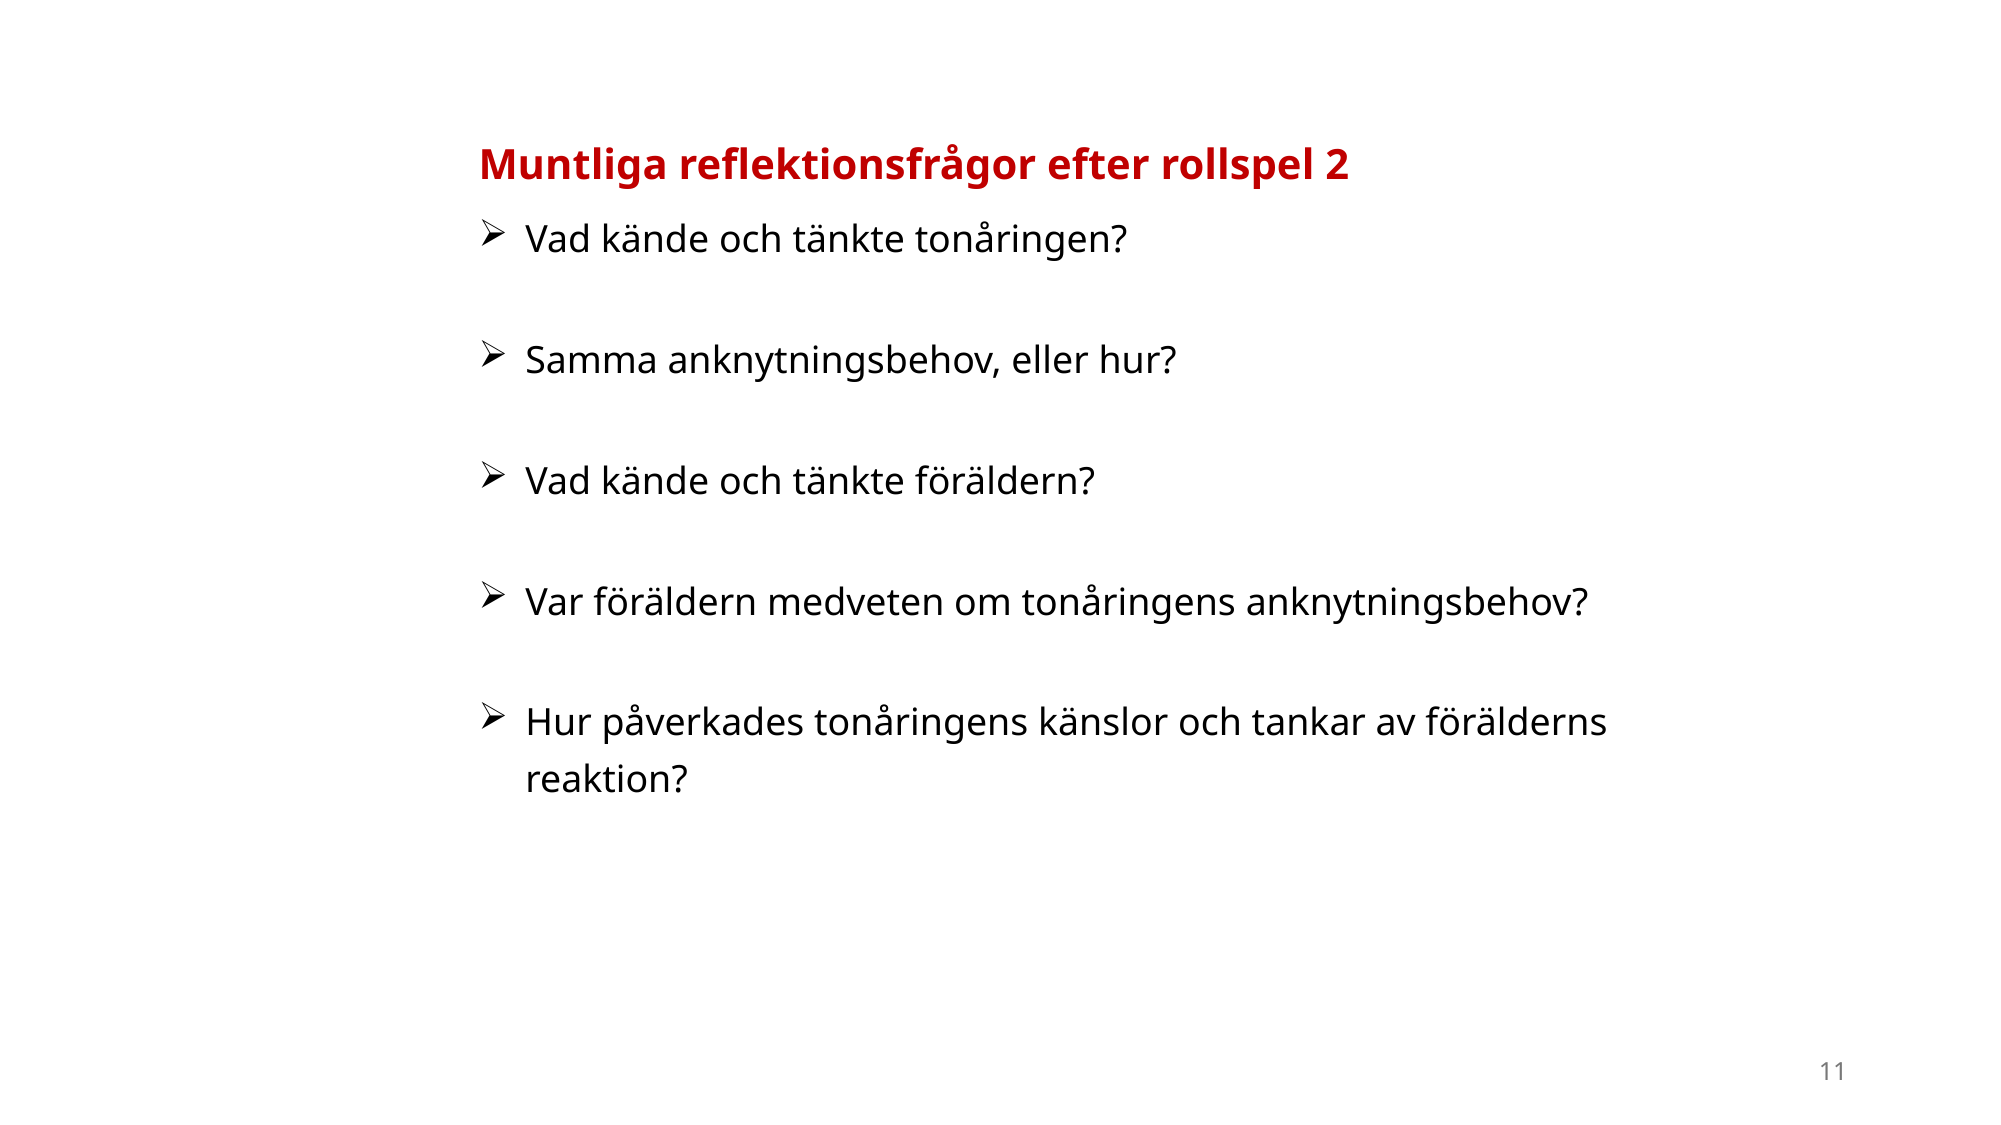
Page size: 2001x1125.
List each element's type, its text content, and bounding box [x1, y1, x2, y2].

text_box Muntliga reflektionsfrågor efter rollspel 2 Vad kände och tänkte tonåringen? Samma anknytningsbehov, eller hur? Vad kände och tänkte föräldern? Var föräldern medveten om tonåringens anknytningsbehov? Hur påverkades tonåringens känslor och tankar av förälderns reaktion? [463, 117, 1638, 959]
slide_number 11 [1412, 1042, 1863, 1103]
